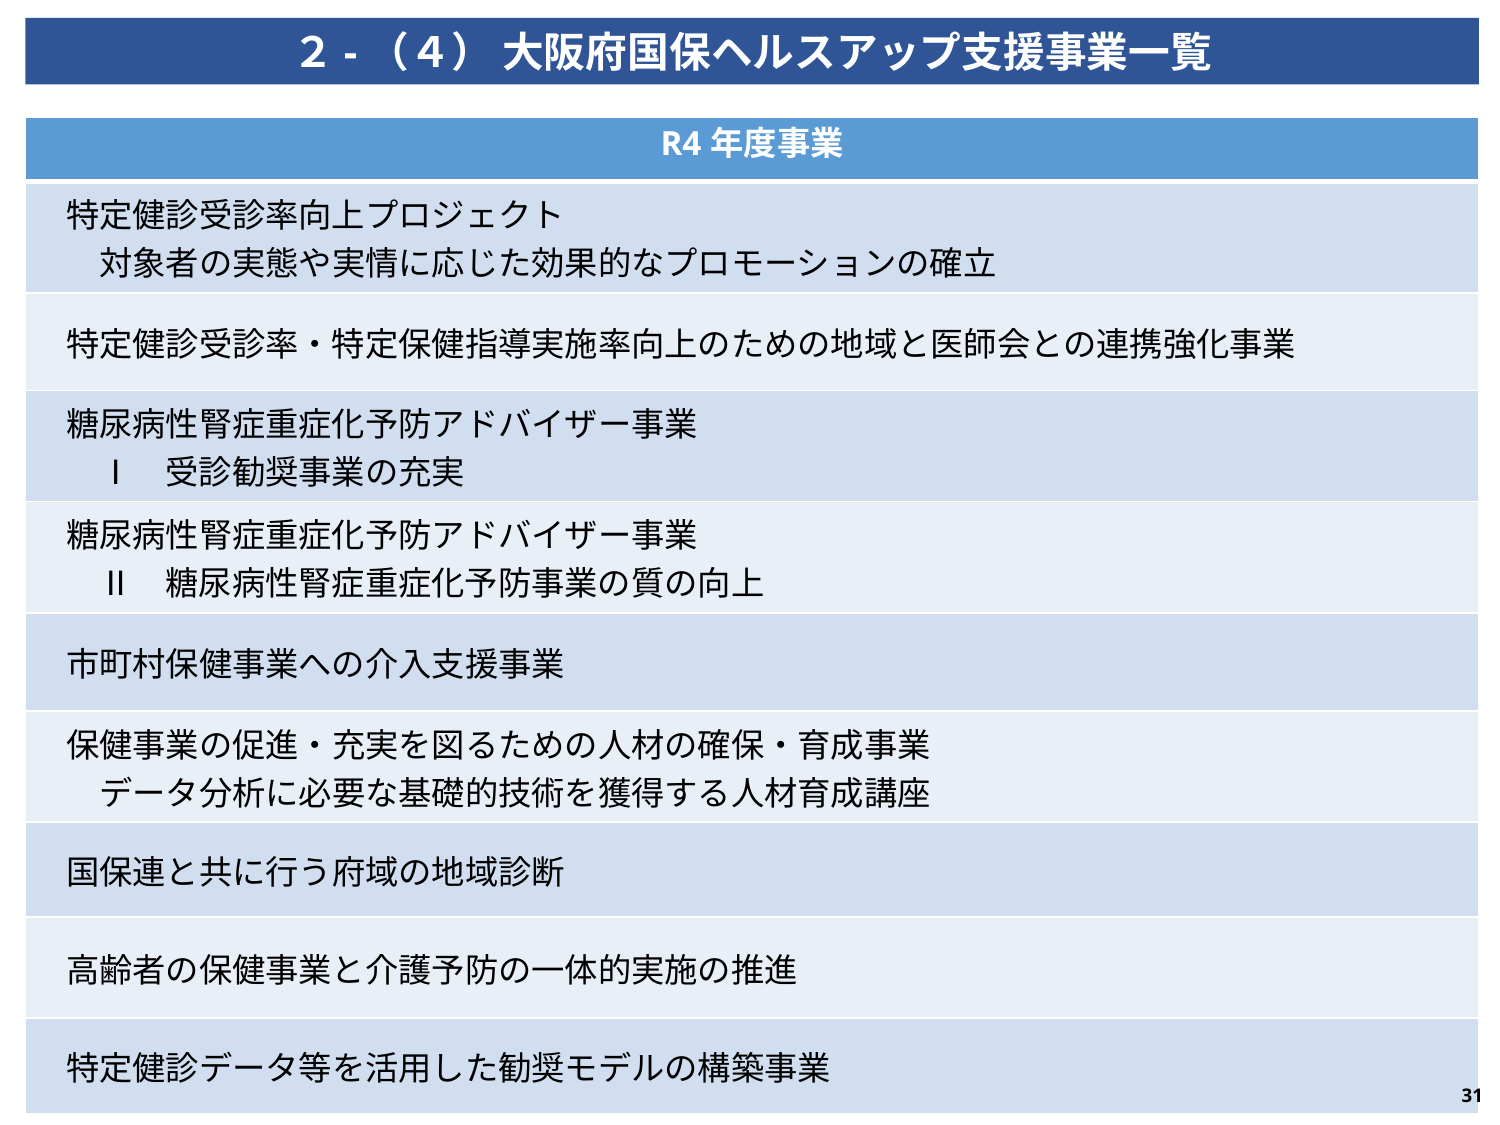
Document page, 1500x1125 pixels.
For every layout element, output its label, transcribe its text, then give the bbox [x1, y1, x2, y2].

table_cell 市町村保健事業への介入支援事業 [26, 614, 1478, 710]
table_cell 国保連と共に行う府域の地域診断 [26, 823, 1478, 916]
table_cell 糖尿病性腎症重症化予防アドバイザー事業 Ⅱ 糖尿病性腎症重症化予防事業の質の向上 [26, 502, 1478, 612]
table_cell 特定健診データ等を活用した勧奨モデルの構築事業 [26, 1019, 1478, 1113]
table_cell 特定健診受診率・特定保健指導実施率向上のための地域と医師会との連携強化事業 [26, 294, 1478, 390]
table_cell 保健事業の促進・充実を図るための人材の確保・育成事業 データ分析に必要な基礎的技術を獲得する人材育成講座 [26, 712, 1478, 821]
text_box ２-（４） 大阪府国保ヘルスアップ支援事業一覧 [25, 17, 1479, 85]
text_box 31 [1426, 1075, 1498, 1125]
table_cell 特定健診受診率向上プロジェクト 対象者の実態や実情に応じた効果的なプロモーションの確立 [26, 184, 1478, 292]
table_header R4年度事業 [26, 118, 1478, 179]
table_cell 高齢者の保健事業と介護予防の一体的実施の推進 [26, 918, 1478, 1017]
table_cell 糖尿病性腎症重症化予防アドバイザー事業 Ⅰ 受診勧奨事業の充実 [26, 391, 1478, 501]
